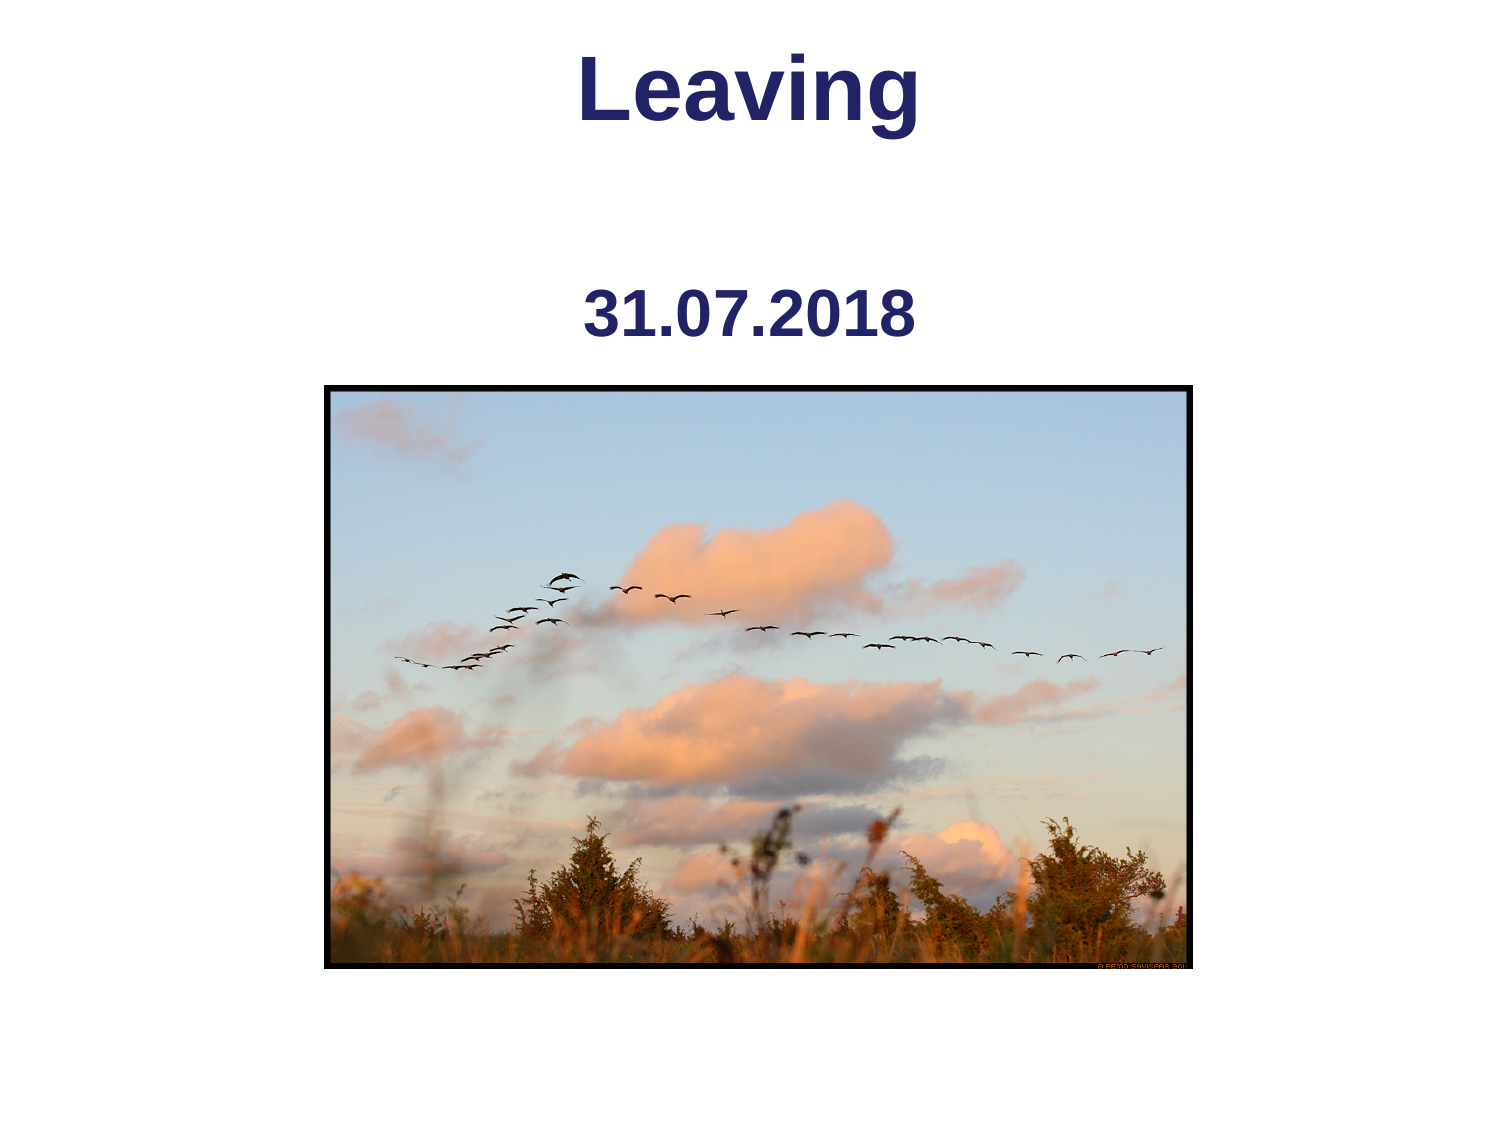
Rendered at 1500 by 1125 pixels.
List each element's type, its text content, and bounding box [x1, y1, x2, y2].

picture [323, 385, 1193, 969]
title Leaving [74, 44, 1426, 233]
list 31.07.2018 [74, 262, 1426, 1006]
